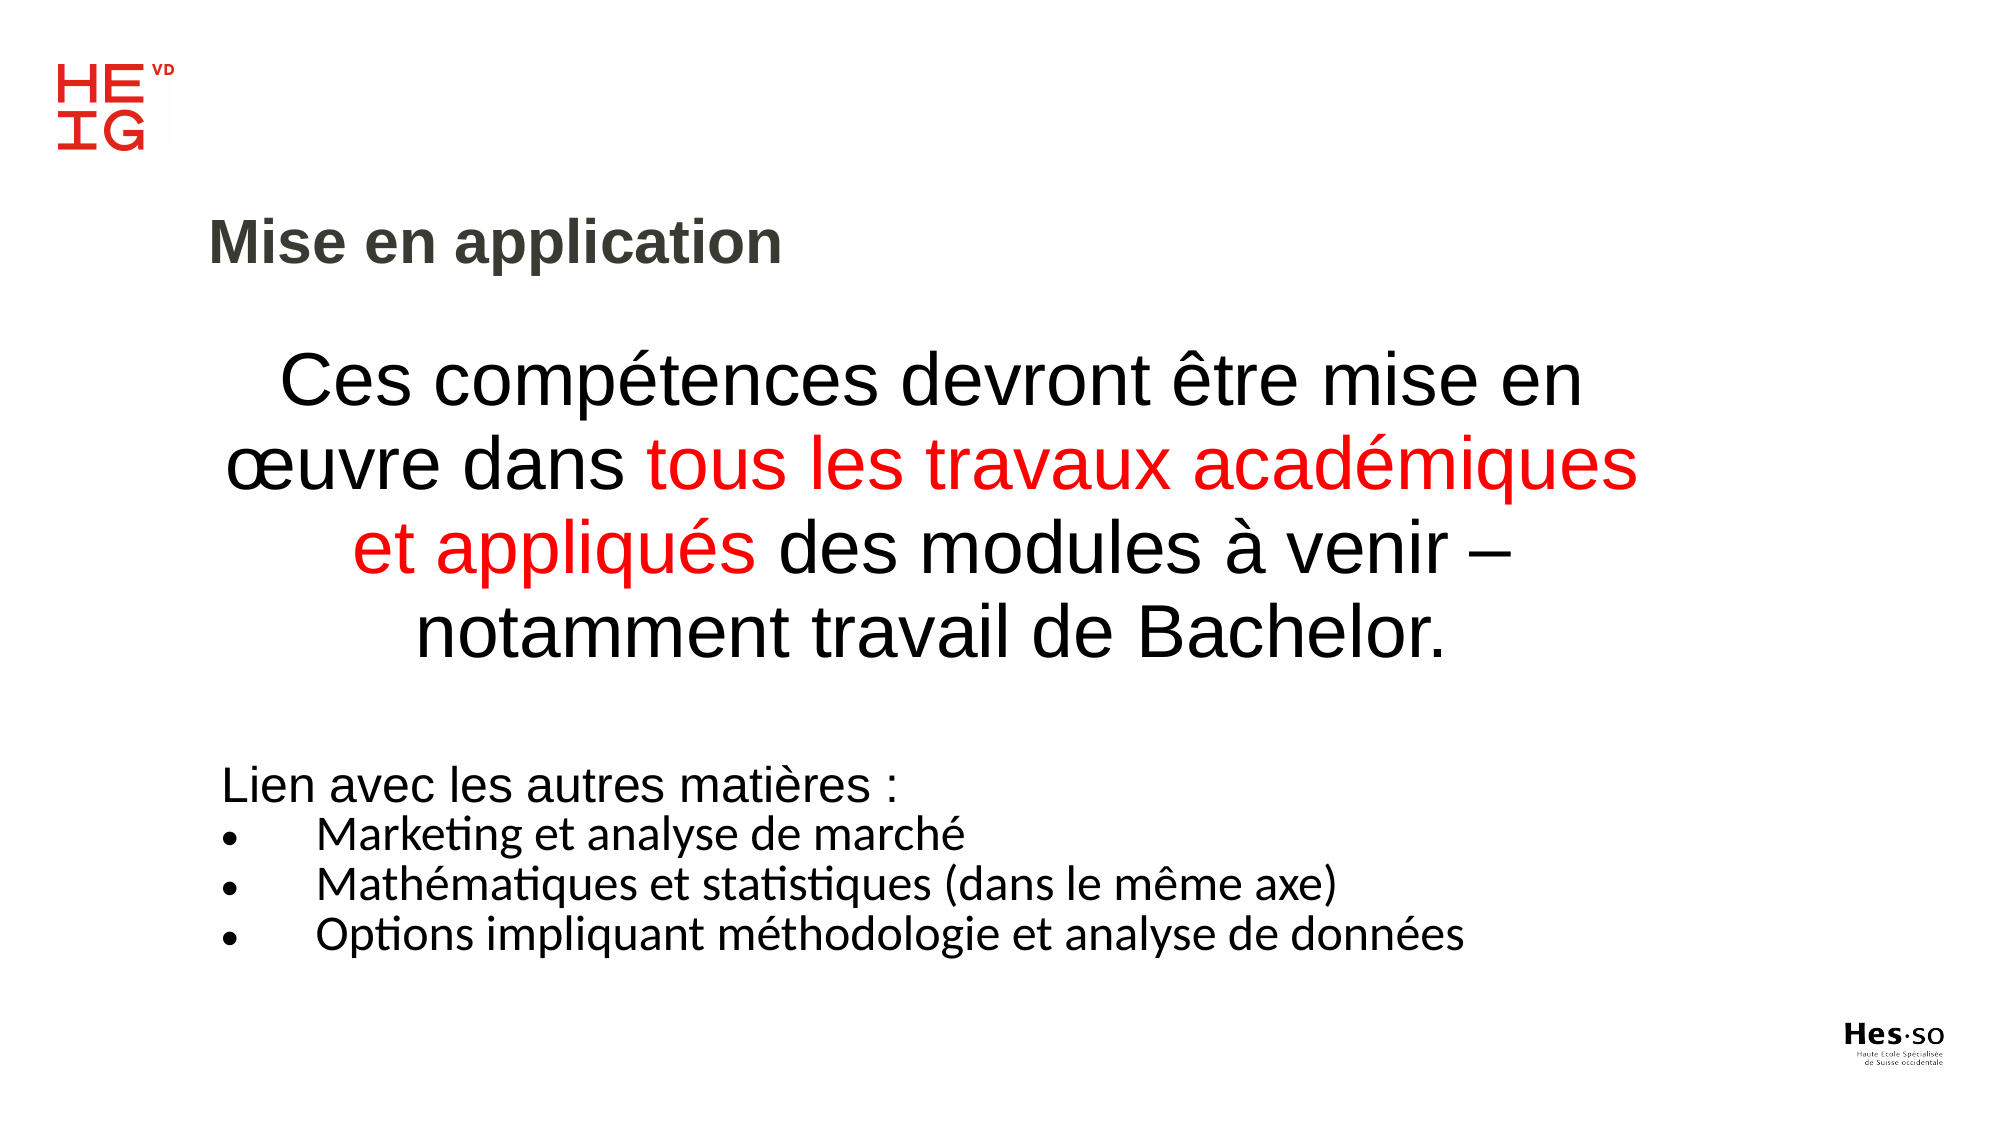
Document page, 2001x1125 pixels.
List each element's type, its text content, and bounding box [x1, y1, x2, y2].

picture [58, 64, 174, 151]
list Mise en application [208, 202, 1792, 286]
table_header Ces compétences devront être mise en œuvre dans tous les travaux académiques et appliqués des modules à venir – notamment travail de Bachelor. Lien avec les autres matières : Marketing et analyse de marché Mathématiques et statistiques (dans le même axe) Options impliquant méthodologie et analyse de données [209, 332, 1656, 1095]
picture [1830, 1004, 1957, 1089]
